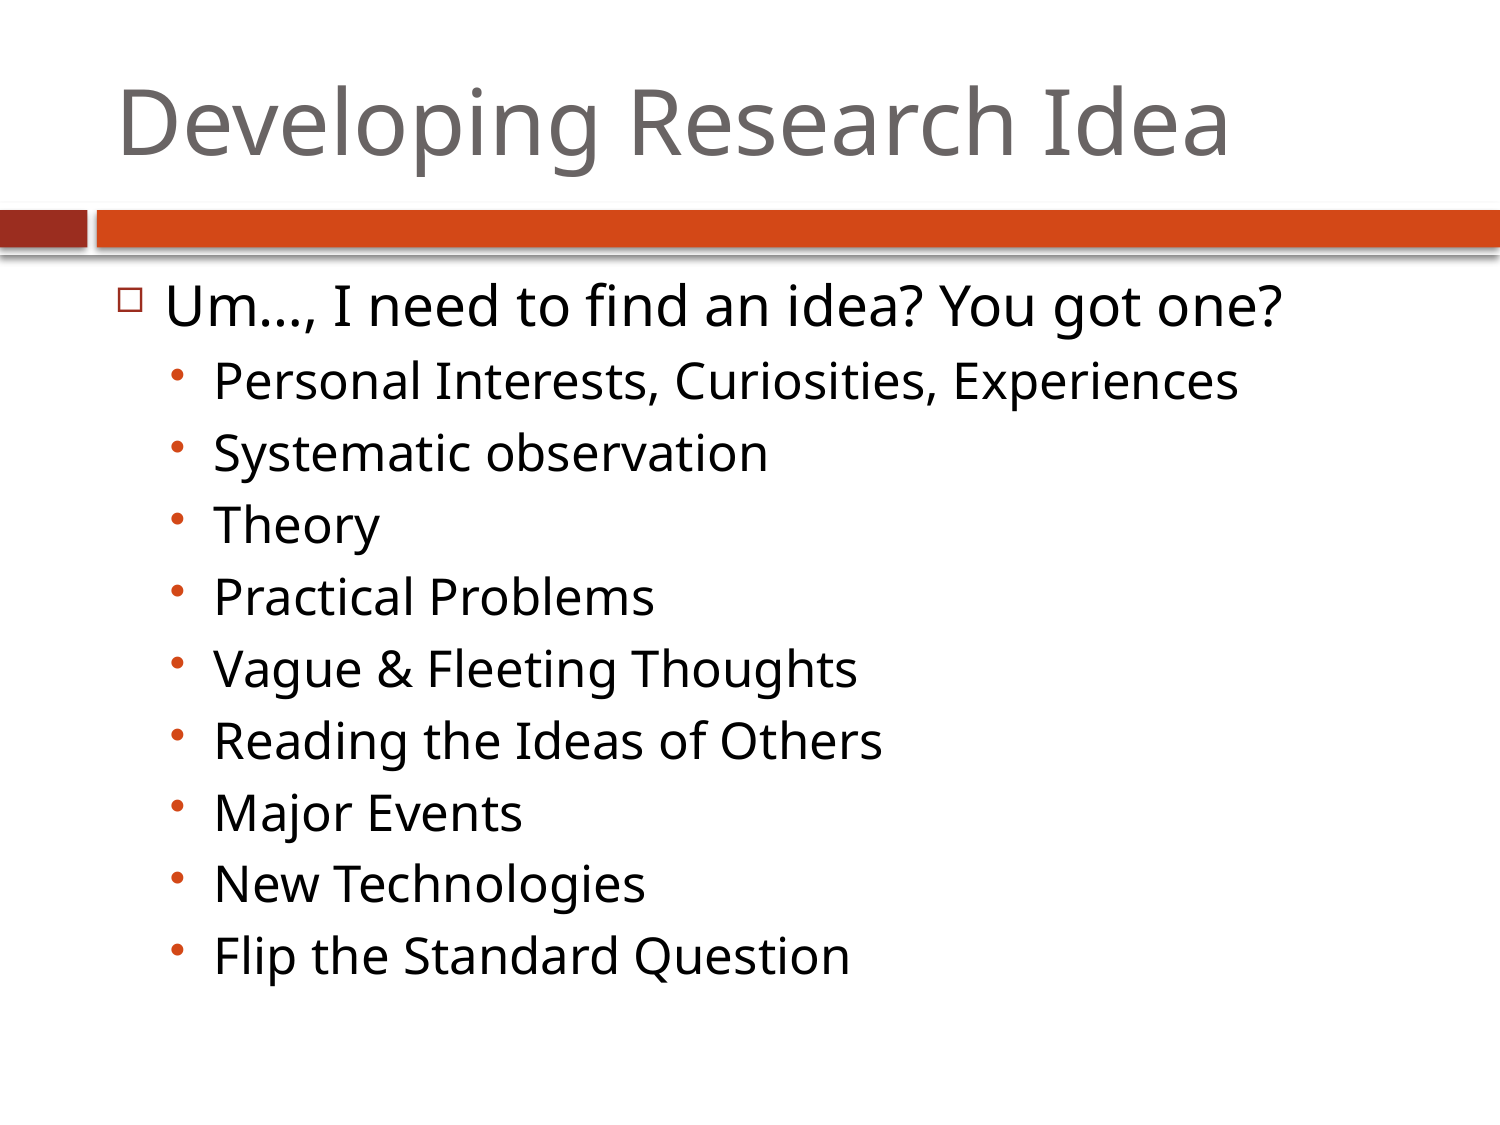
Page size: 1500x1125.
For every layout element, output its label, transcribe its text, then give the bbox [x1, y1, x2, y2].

title Developing Research Idea [100, 37, 1438, 200]
list Um…, I need to find an idea? You got one? Personal Interests, Curiosities, Experiences Systematic observation Theory Practical Problems Vague & Fleeting Thoughts Reading the Ideas of Others Major Events New Technologies Flip the Standard Question [100, 262, 1438, 1000]
